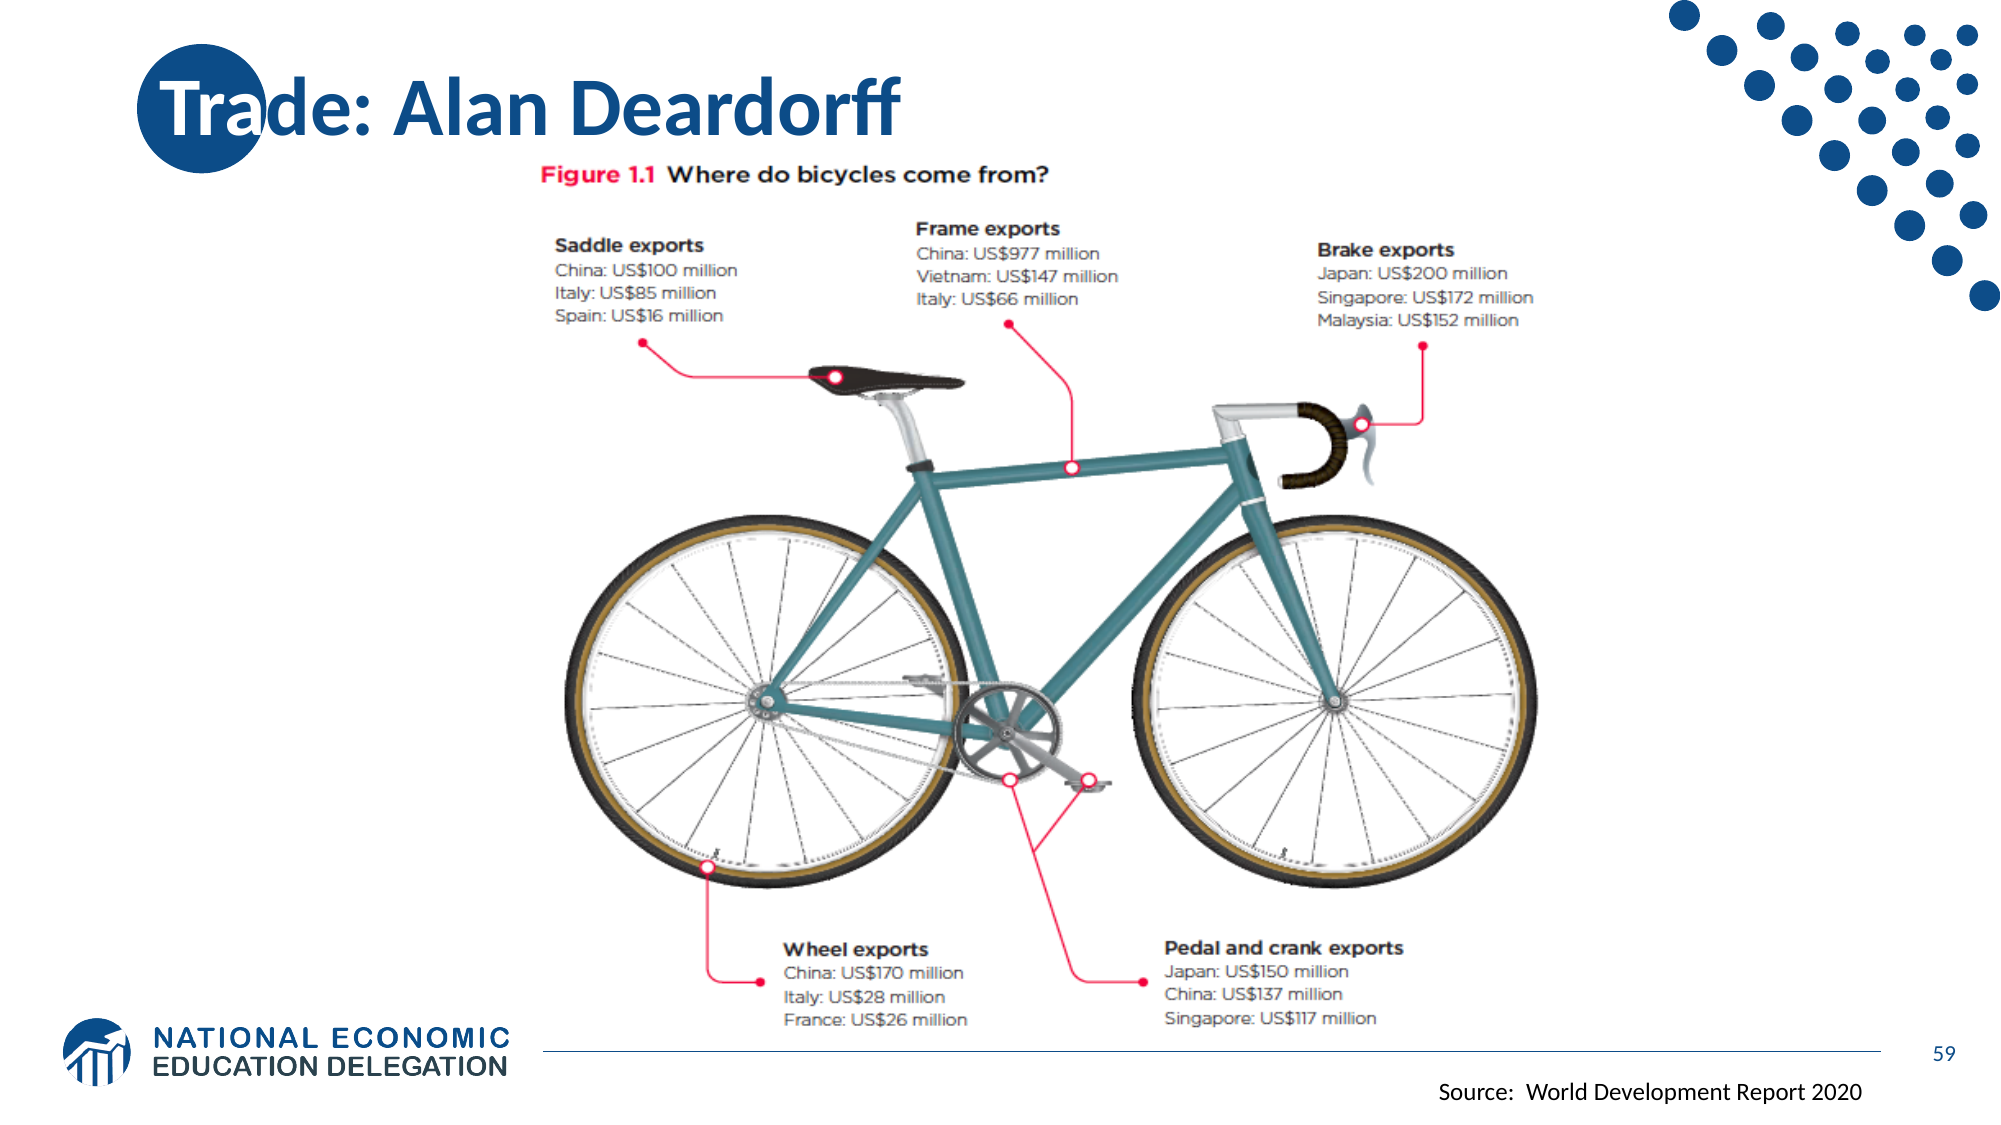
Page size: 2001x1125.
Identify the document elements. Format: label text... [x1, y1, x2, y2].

title Trade: Alan Deardorff [144, 0, 1870, 218]
picture [55, 1013, 520, 1091]
picture [524, 151, 1558, 1038]
text_box Source: World Development Report 2020 [1423, 1068, 1919, 1113]
slide_number 59 [1521, 1022, 1972, 1082]
